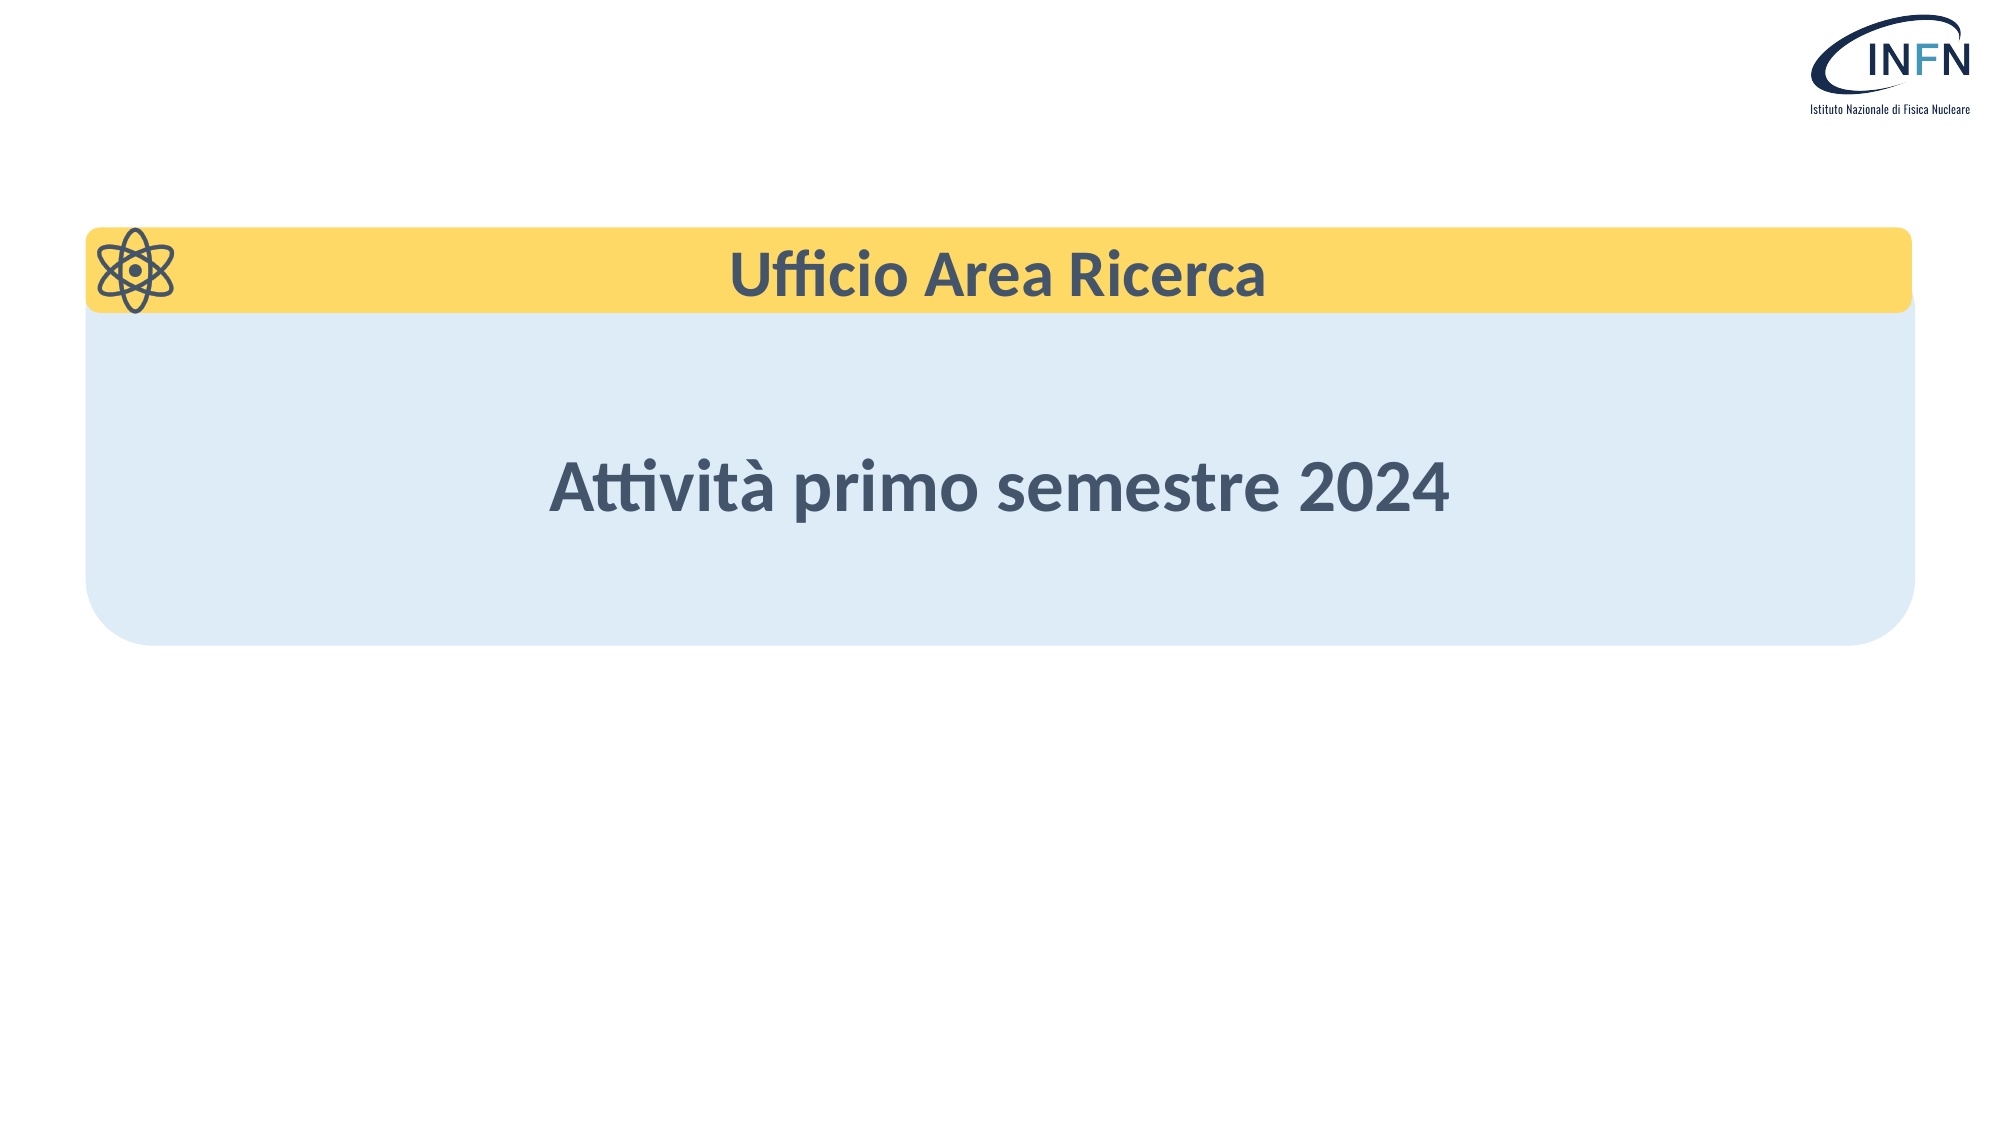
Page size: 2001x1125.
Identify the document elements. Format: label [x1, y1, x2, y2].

picture [1782, 4, 2000, 125]
text_box [85, 227, 1916, 646]
picture [84, 219, 187, 322]
